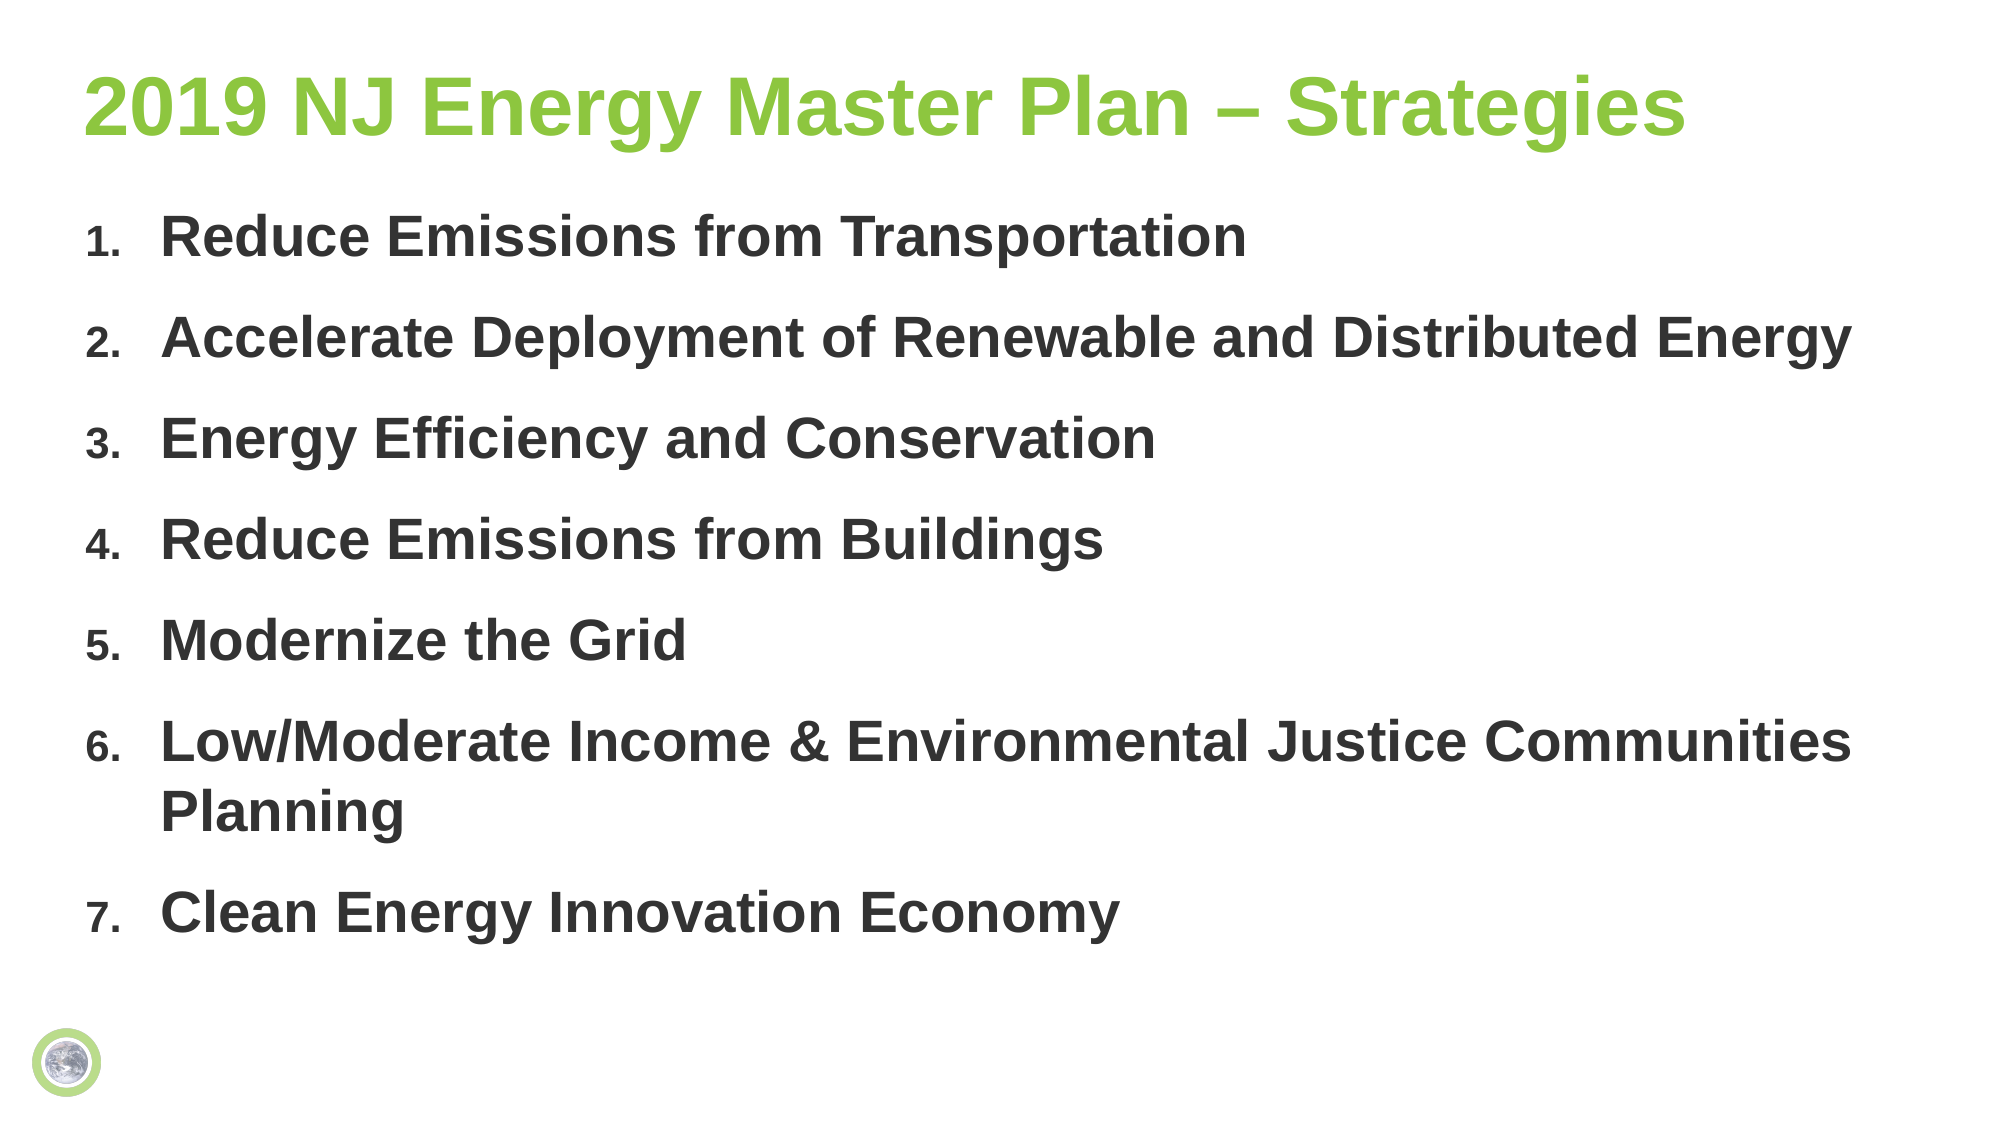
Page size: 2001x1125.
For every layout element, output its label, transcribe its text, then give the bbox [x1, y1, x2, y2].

title 2019 NJ Energy Master Plan – Strategies [82, 51, 1937, 167]
list Reduce Emissions from Transportation Accelerate Deployment of Renewable and Distributed Energy Energy Efficiency and Conservation Reduce Emissions from Buildings Modernize the Grid Low/Moderate Income & Environmental Justice Communities Planning Clean Energy Innovation Economy [82, 197, 1918, 980]
